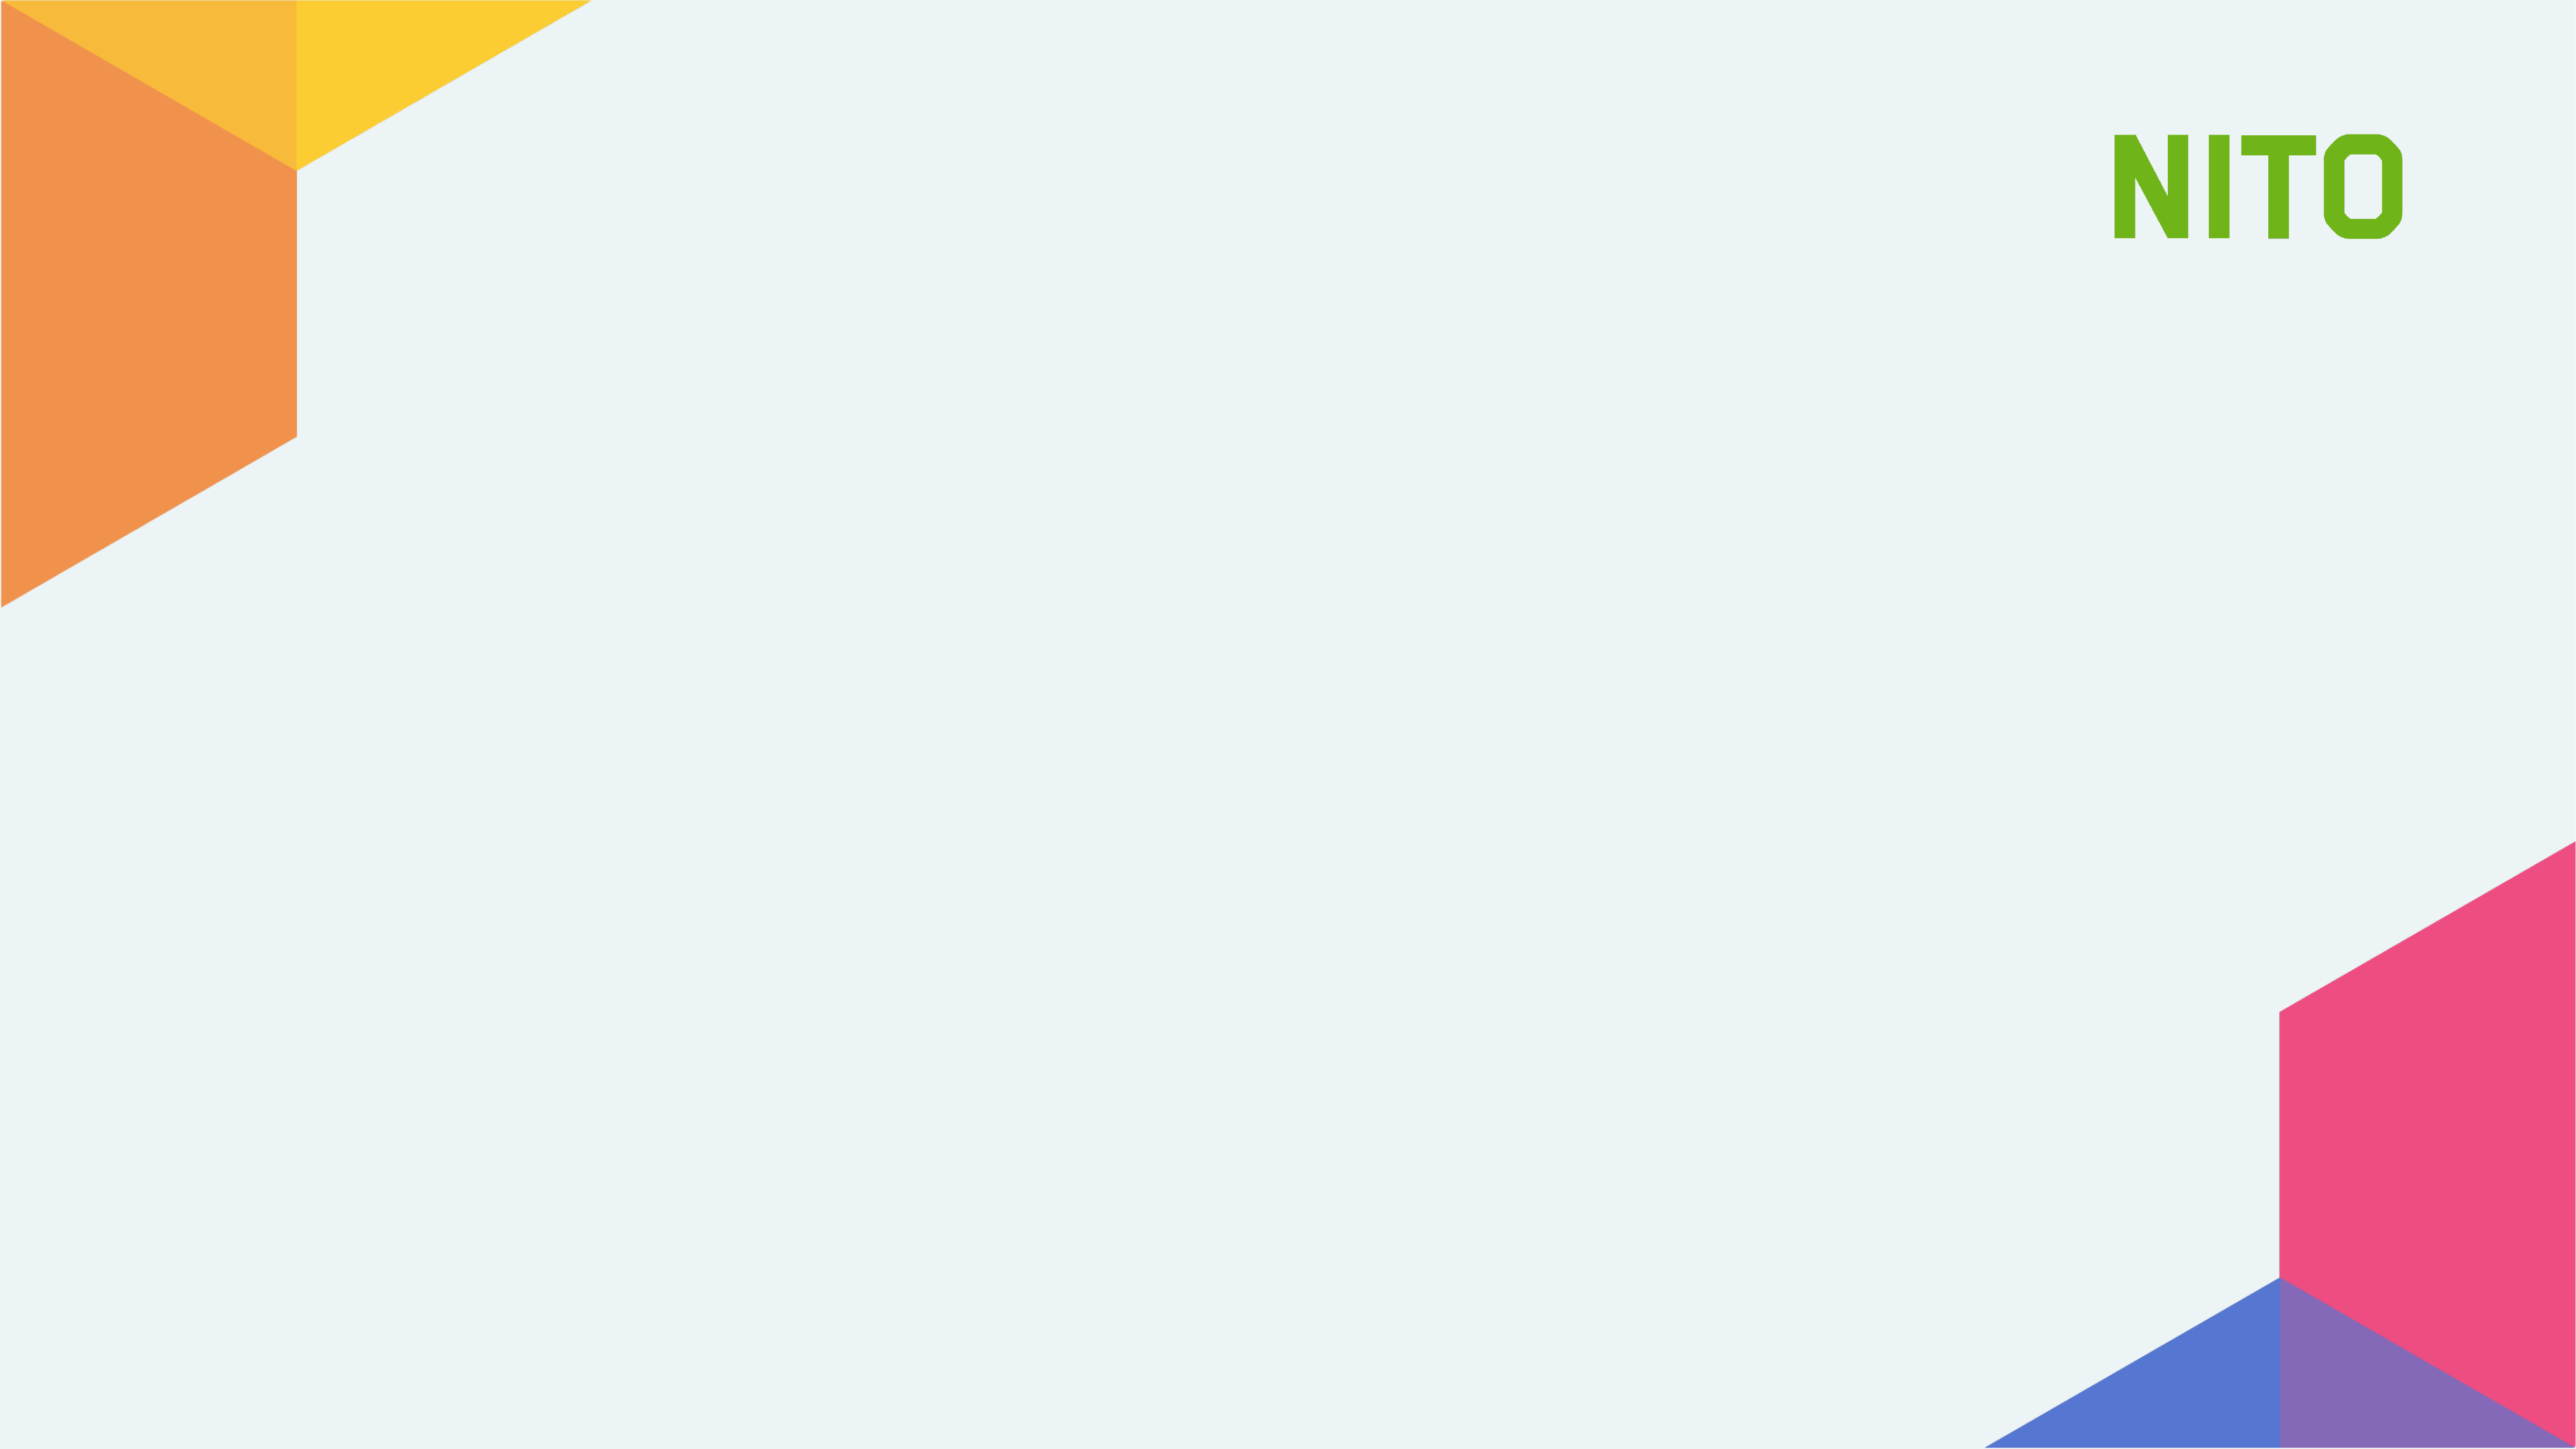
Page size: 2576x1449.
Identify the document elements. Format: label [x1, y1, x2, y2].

picture [1984, 840, 2576, 1449]
picture [2114, 133, 2403, 239]
picture [0, 0, 592, 609]
